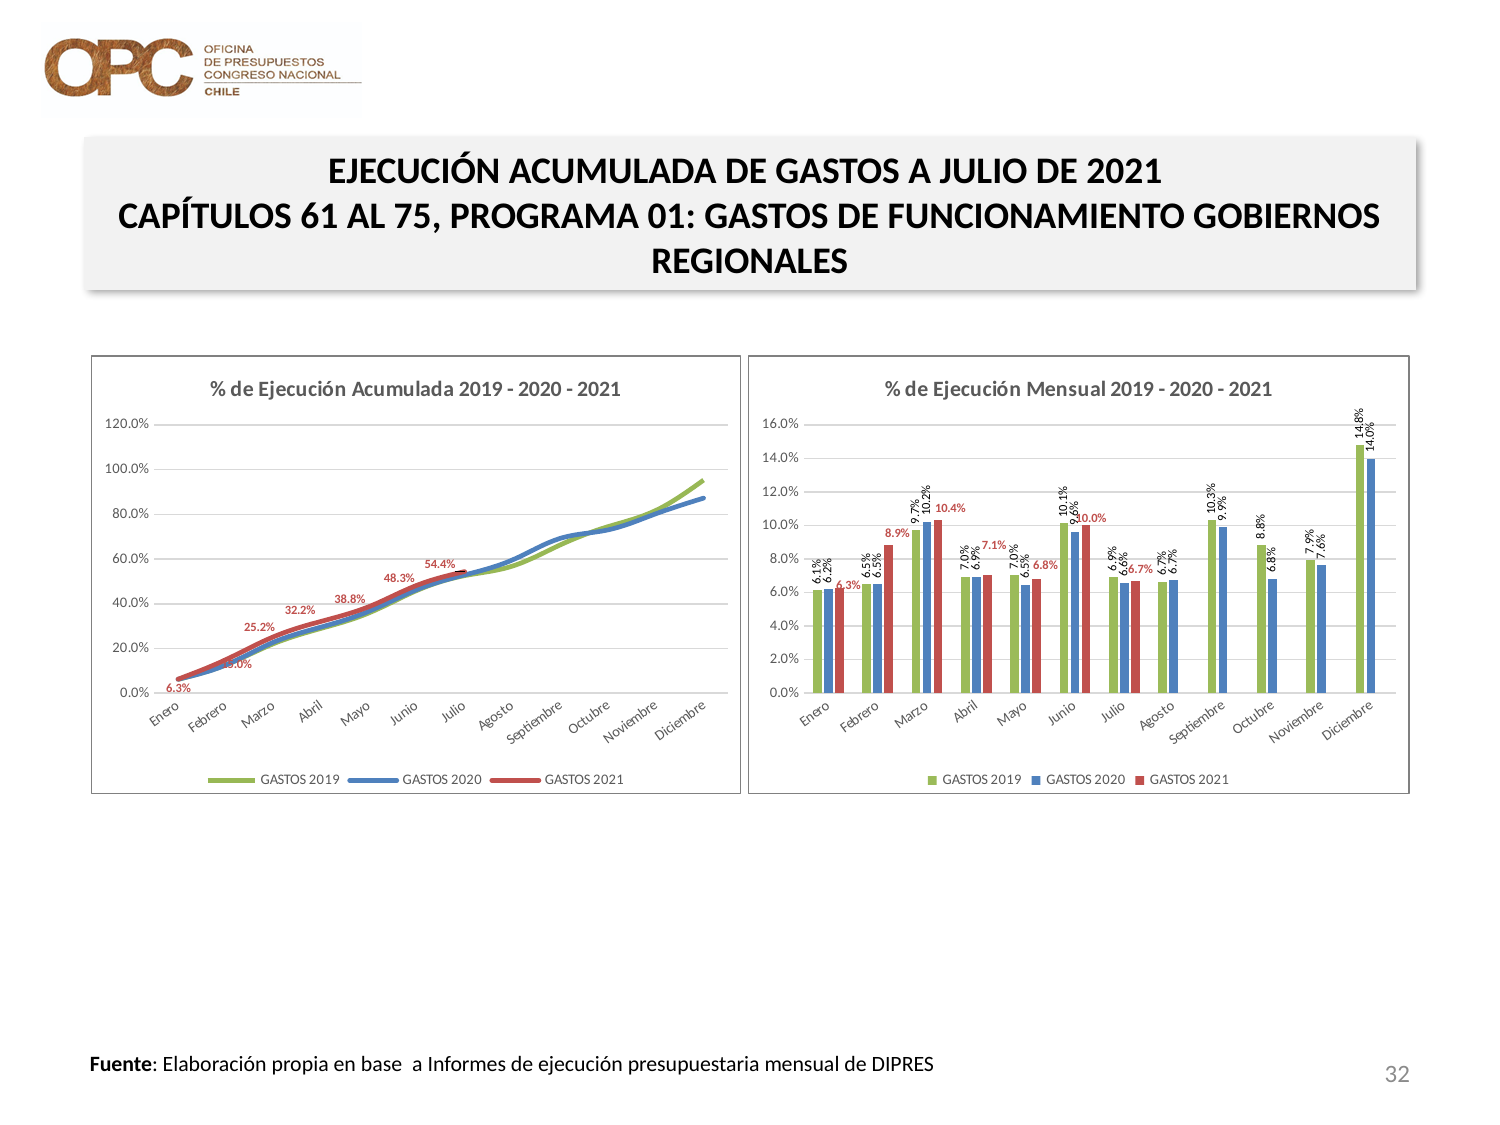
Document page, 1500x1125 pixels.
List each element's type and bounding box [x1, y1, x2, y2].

chart [747, 355, 1410, 795]
slide_number [1074, 1042, 1425, 1103]
picture [41, 22, 362, 118]
chart [90, 355, 742, 795]
text_box [84, 137, 1415, 289]
